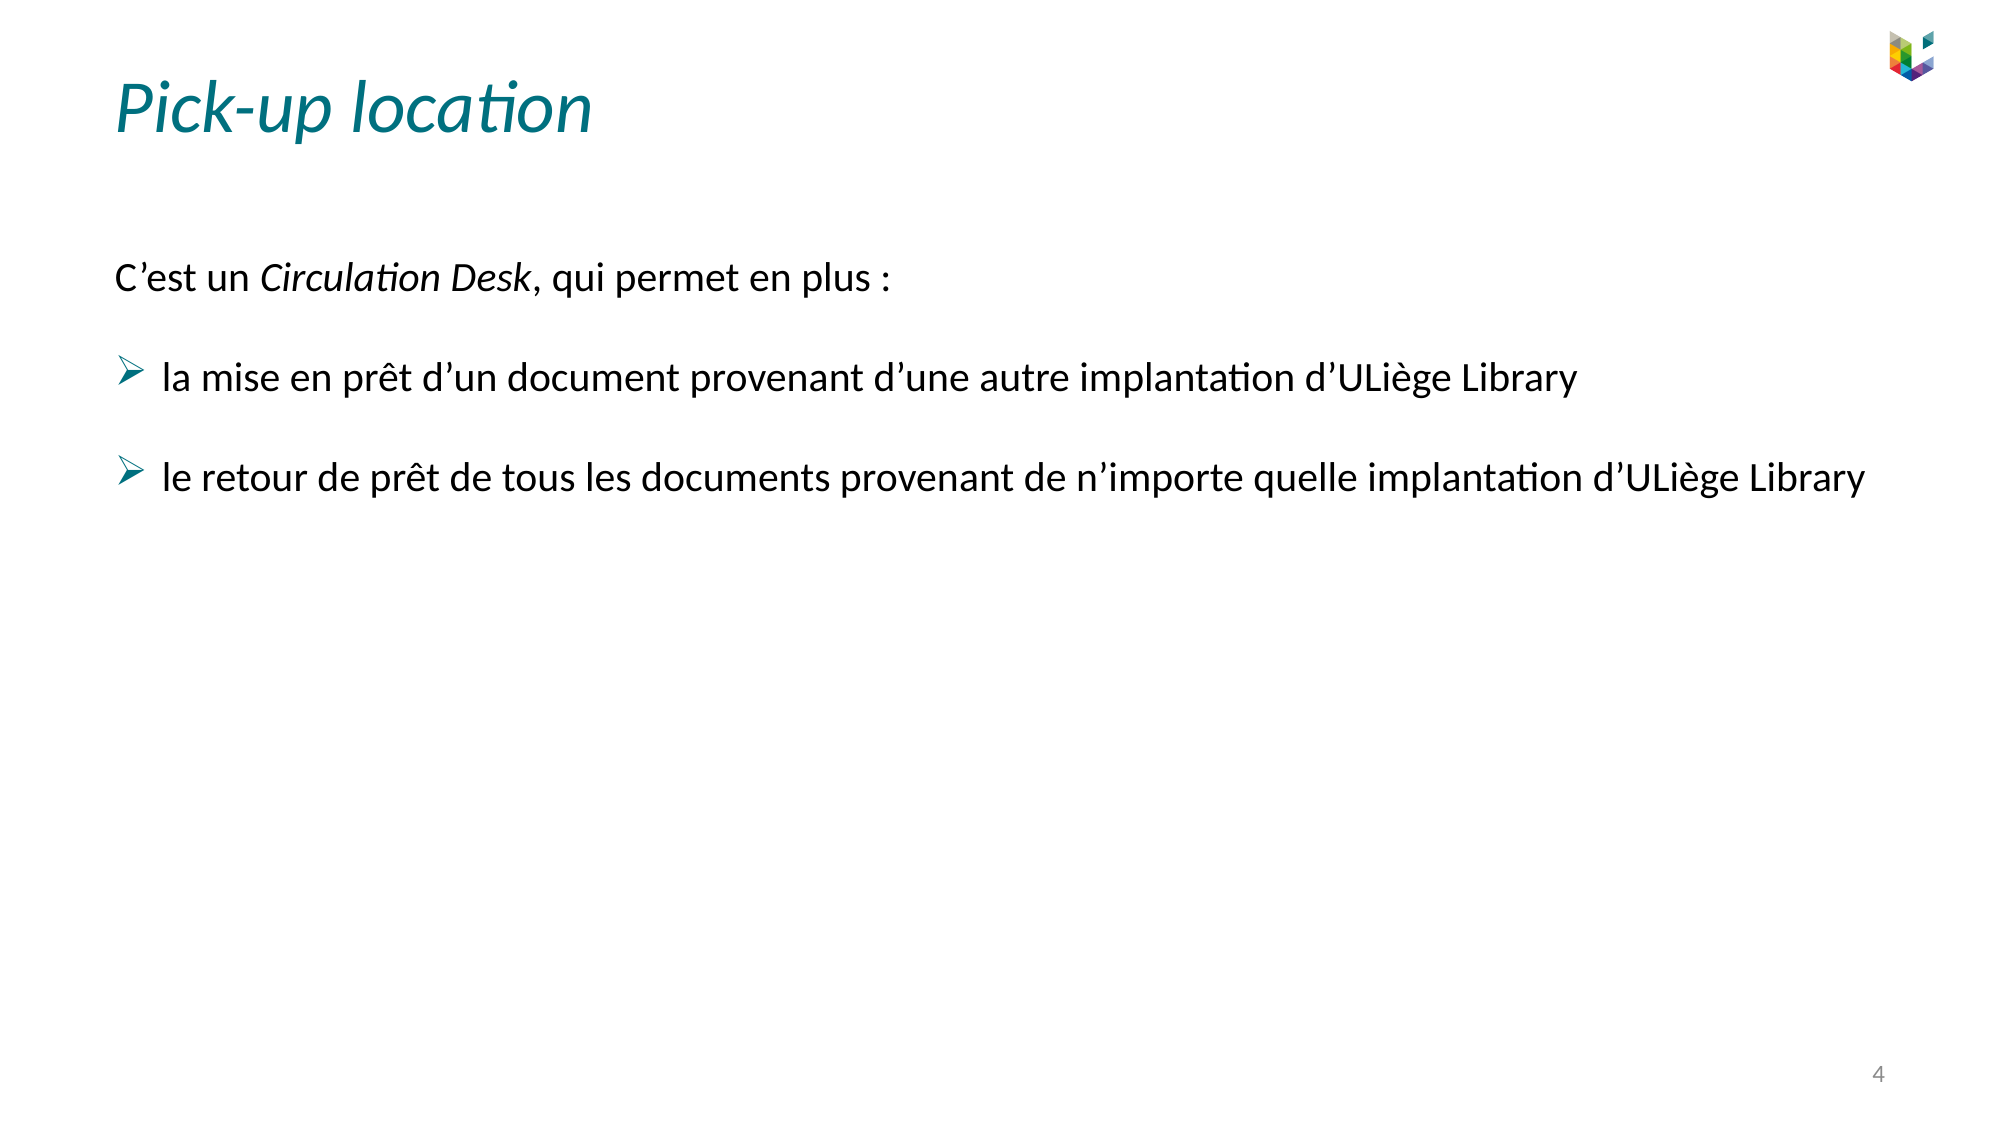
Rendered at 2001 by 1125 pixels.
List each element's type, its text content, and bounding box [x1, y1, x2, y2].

slide_number 4 [1433, 1042, 1900, 1103]
picture [1870, 11, 1953, 101]
title Pick-up location [99, 51, 1900, 154]
list C’est un Circulation Desk, qui permet en plus : la mise en prêt d’un document provenant d’une autre implantation d’ULiège Library le retour de prêt de tous les documents provenant de n’importe quelle implantation d’ULiège Library [99, 192, 1900, 1005]
